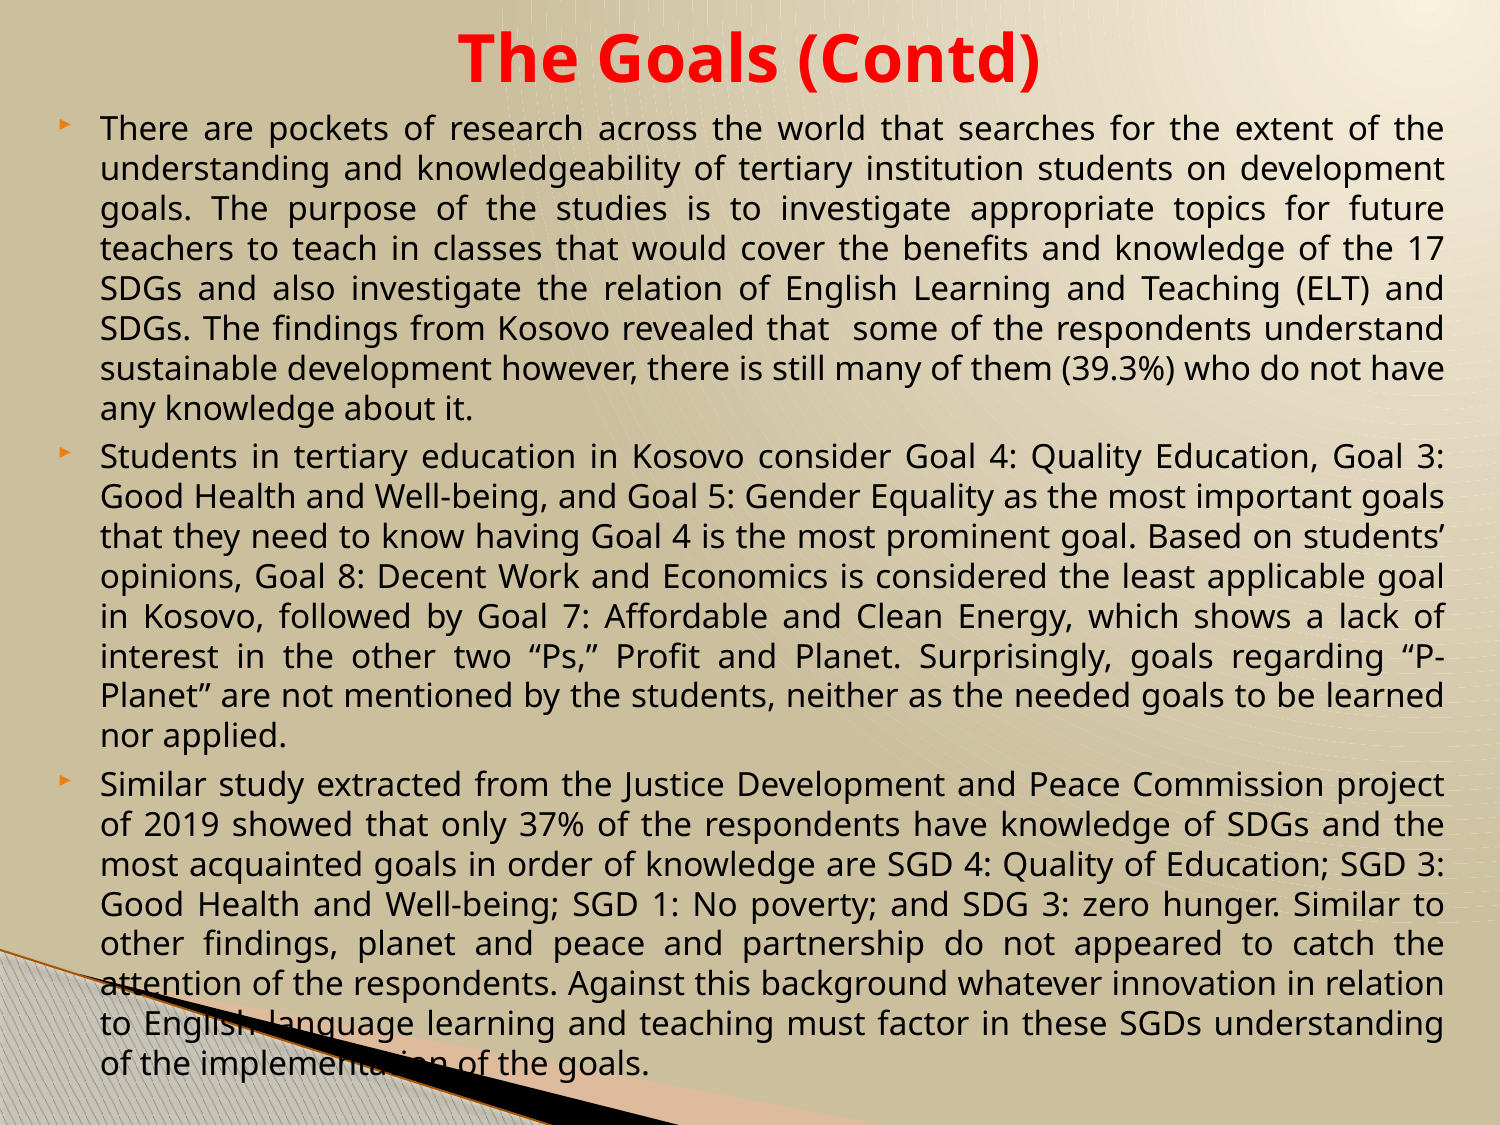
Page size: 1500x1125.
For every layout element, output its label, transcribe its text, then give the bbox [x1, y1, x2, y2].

list There are pockets of research across the world that searches for the extent of the understanding and knowledgeability of tertiary institution students on development goals. The purpose of the studies is to investigate appropriate topics for future teachers to teach in classes that would cover the benefits and knowledge of the 17 SDGs and also investigate the relation of English Learning and Teaching (ELT) and SDGs. The findings from Kosovo revealed that some of the respondents understand sustainable development however, there is still many of them (39.3%) who do not have any knowledge about it. Students in tertiary education in Kosovo consider Goal 4: Quality Education, Goal 3: Good Health and Well-being, and Goal 5: Gender Equality as the most important goals that they need to know having Goal 4 is the most prominent goal. Based on students’ opinions, Goal 8: Decent Work and Economics is considered the least applicable goal in Kosovo, followed by Goal 7: Affordable and Clean Energy, which shows a lack of interest in the other two “Ps,” Profit and Planet. Surprisingly, goals regarding “P-Planet” are not mentioned by the students, neither as the needed goals to be learned nor applied. Similar study extracted from the Justice Development and Peace Commission project of 2019 showed that only 37% of the respondents have knowledge of SDGs and the most acquainted goals in order of knowledge are SGD 4: Quality of Education; SGD 3: Good Health and Well-being; SGD 1: No poverty; and SDG 3: zero hunger. Similar to other findings, planet and peace and partnership do not appeared to catch the attention of the respondents. Against this background whatever innovation in relation to English language learning and teaching must factor in these SGDs understanding of the implementation of the goals. [24, 99, 1463, 1101]
title The Goals (Contd) [75, 24, 1425, 88]
